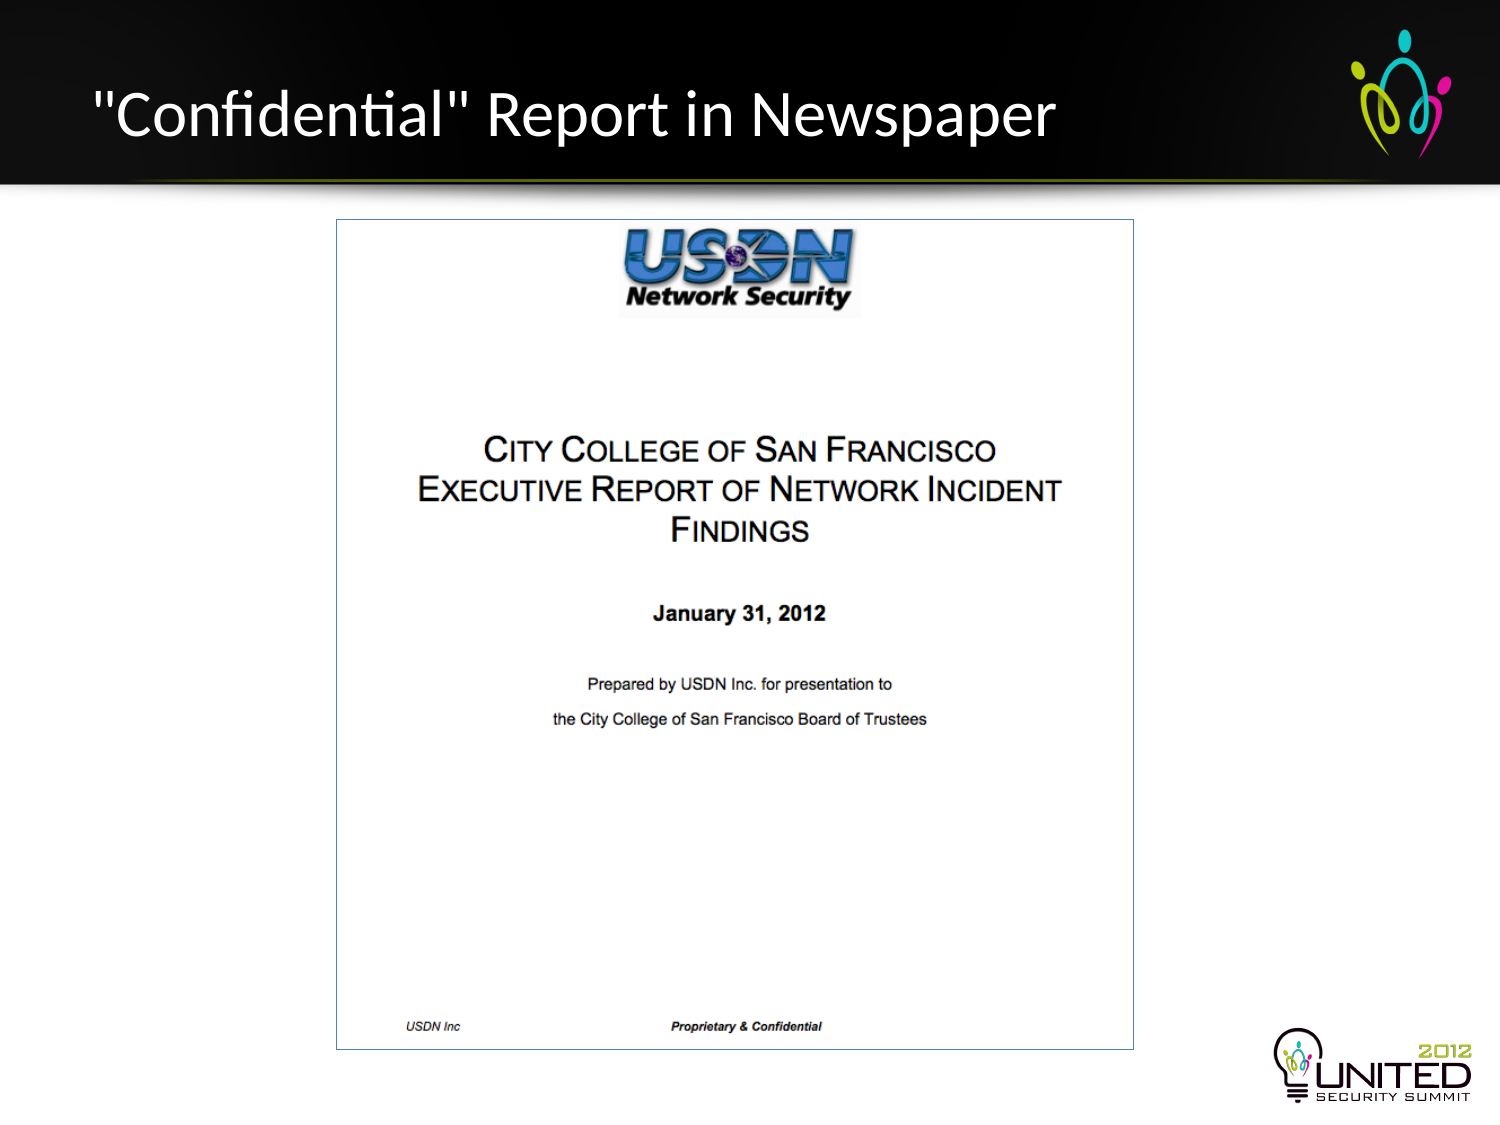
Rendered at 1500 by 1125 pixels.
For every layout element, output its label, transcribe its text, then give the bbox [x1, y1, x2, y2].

picture [1262, 987, 1488, 1125]
picture [336, 219, 1134, 1051]
picture [0, 0, 1500, 210]
title "Confidential" Report in Newspaper [75, 45, 1425, 175]
